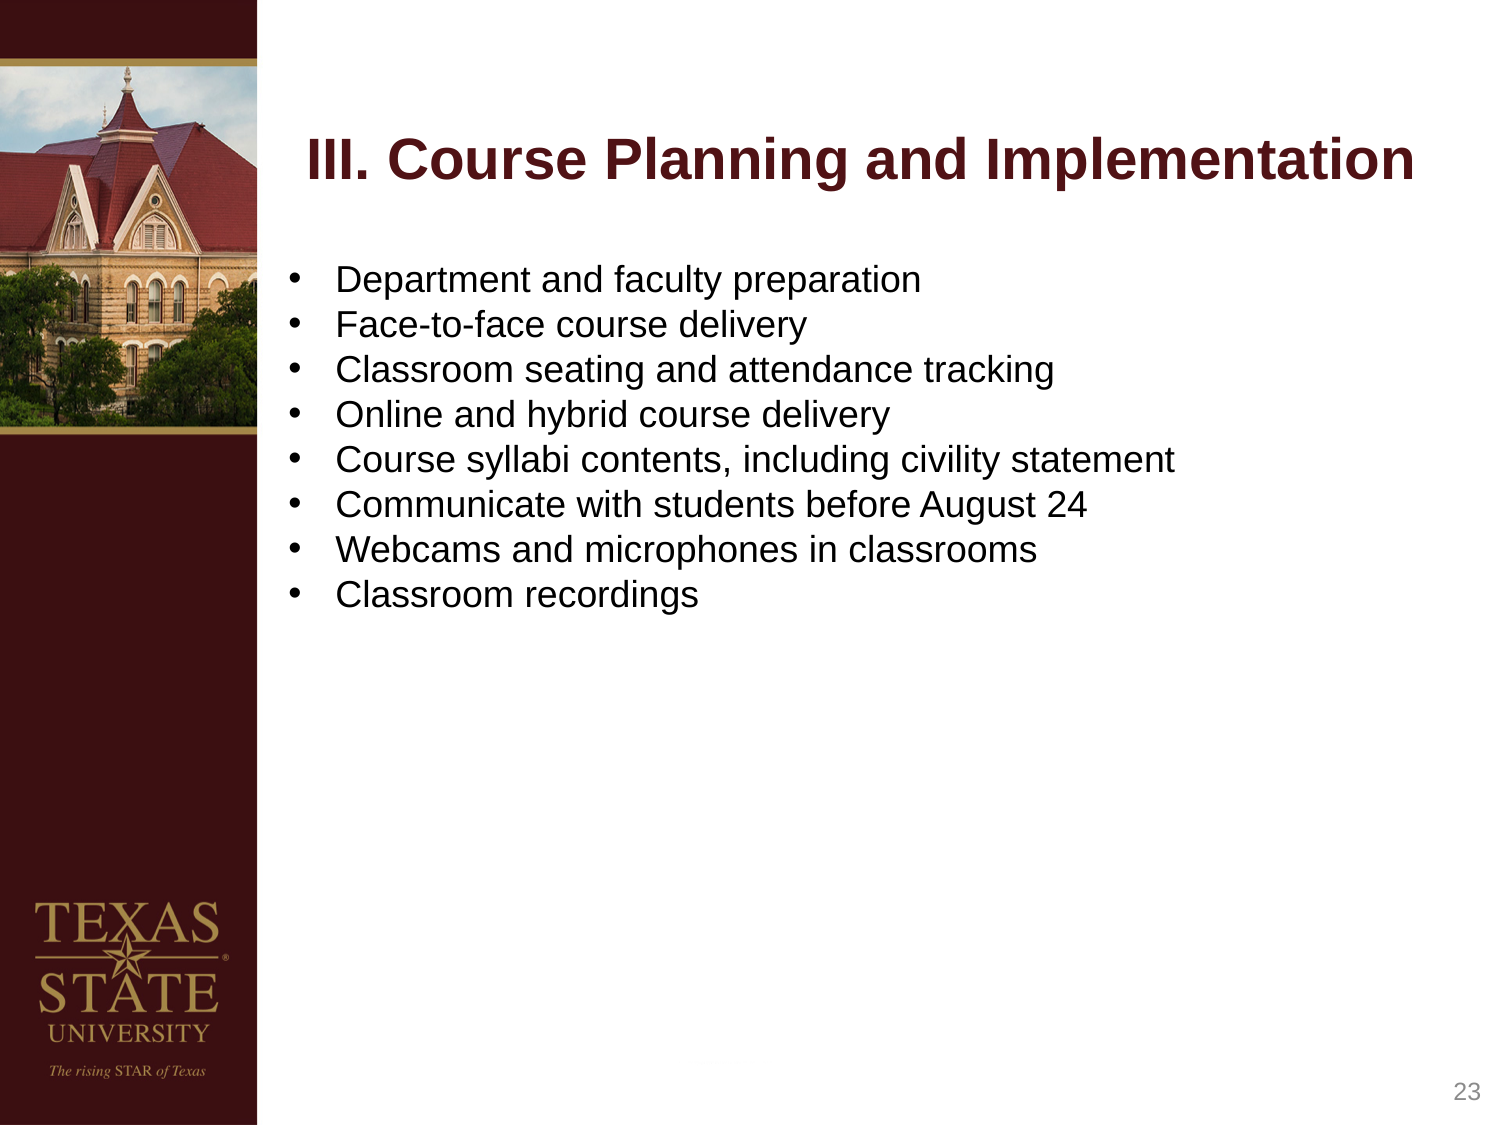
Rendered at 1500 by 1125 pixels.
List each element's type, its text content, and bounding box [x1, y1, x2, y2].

picture [0, 0, 1500, 1125]
title III. Course Planning and Implementation [262, 62, 1461, 250]
slide_number 24 [1146, 1060, 1497, 1121]
text_box Department and faculty preparation Face-to-face course delivery Classroom seating and attendance tracking Online and hybrid course delivery Course syllabi contents, including civility statement Communicate with students before August 24 Webcams and microphones in classrooms Classroom recordings [273, 247, 1191, 622]
